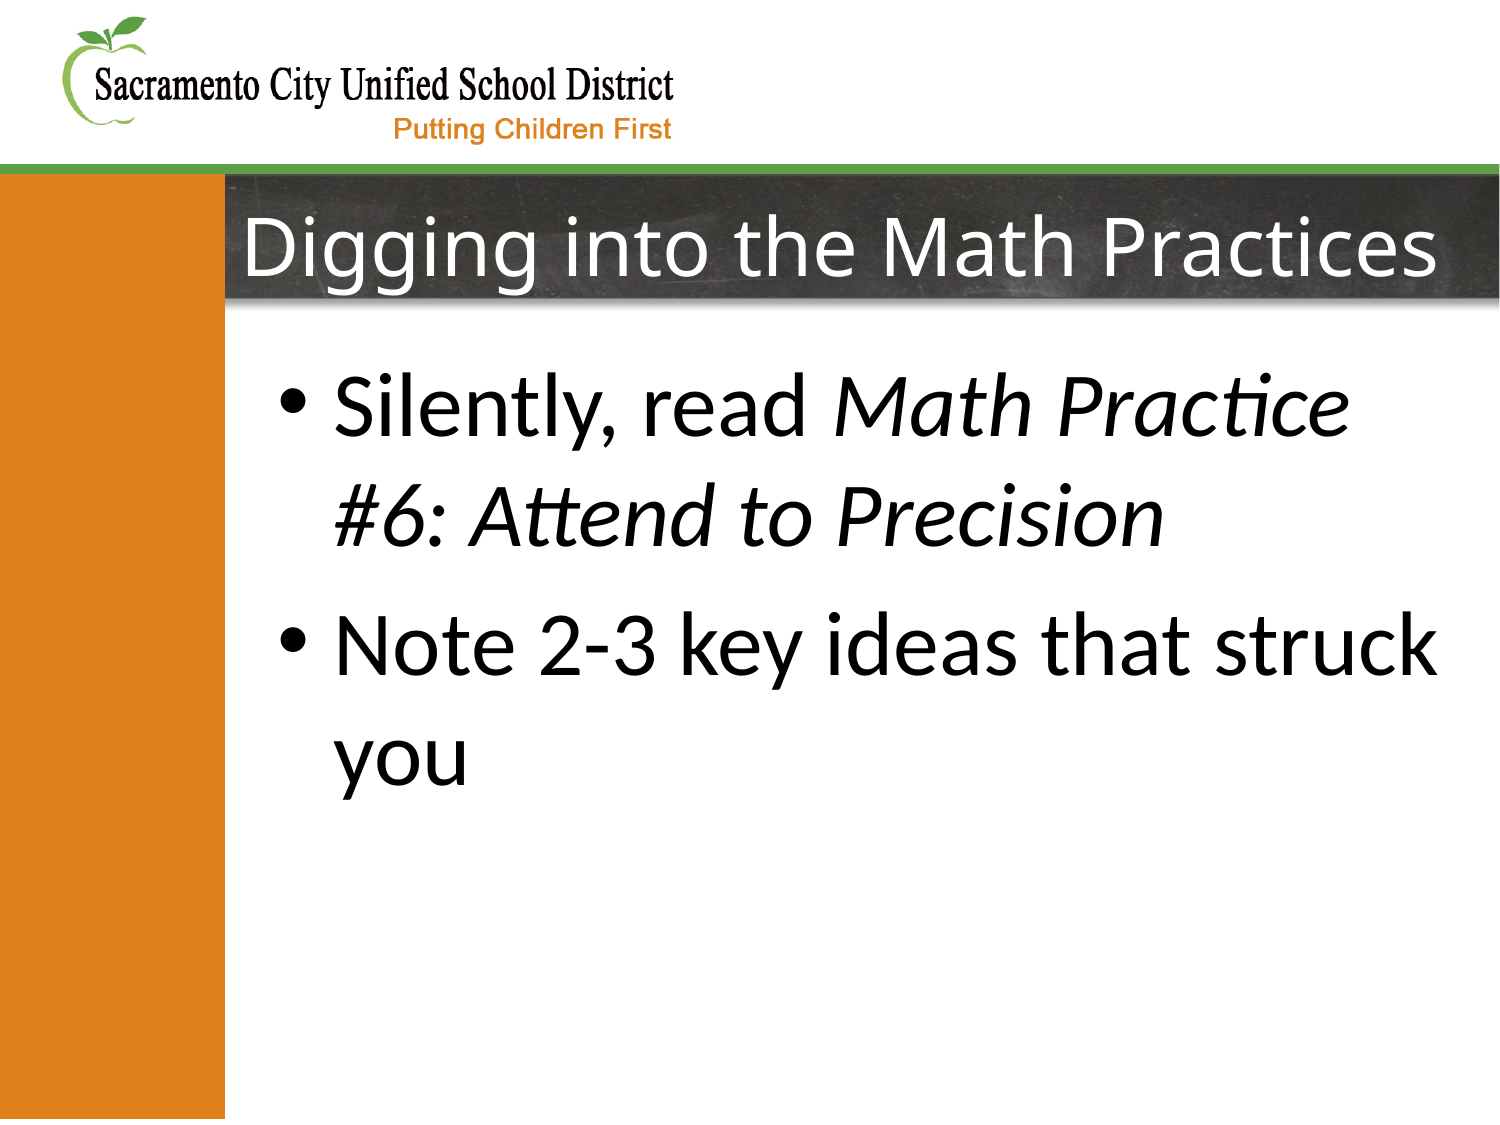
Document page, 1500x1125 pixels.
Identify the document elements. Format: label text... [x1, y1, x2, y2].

title Digging into the Math Practices [225, 149, 1500, 338]
list Silently, read Math Practice #6: Attend to Precision Note 2-3 key ideas that struck you [262, 337, 1463, 1080]
picture [0, 0, 1500, 1119]
